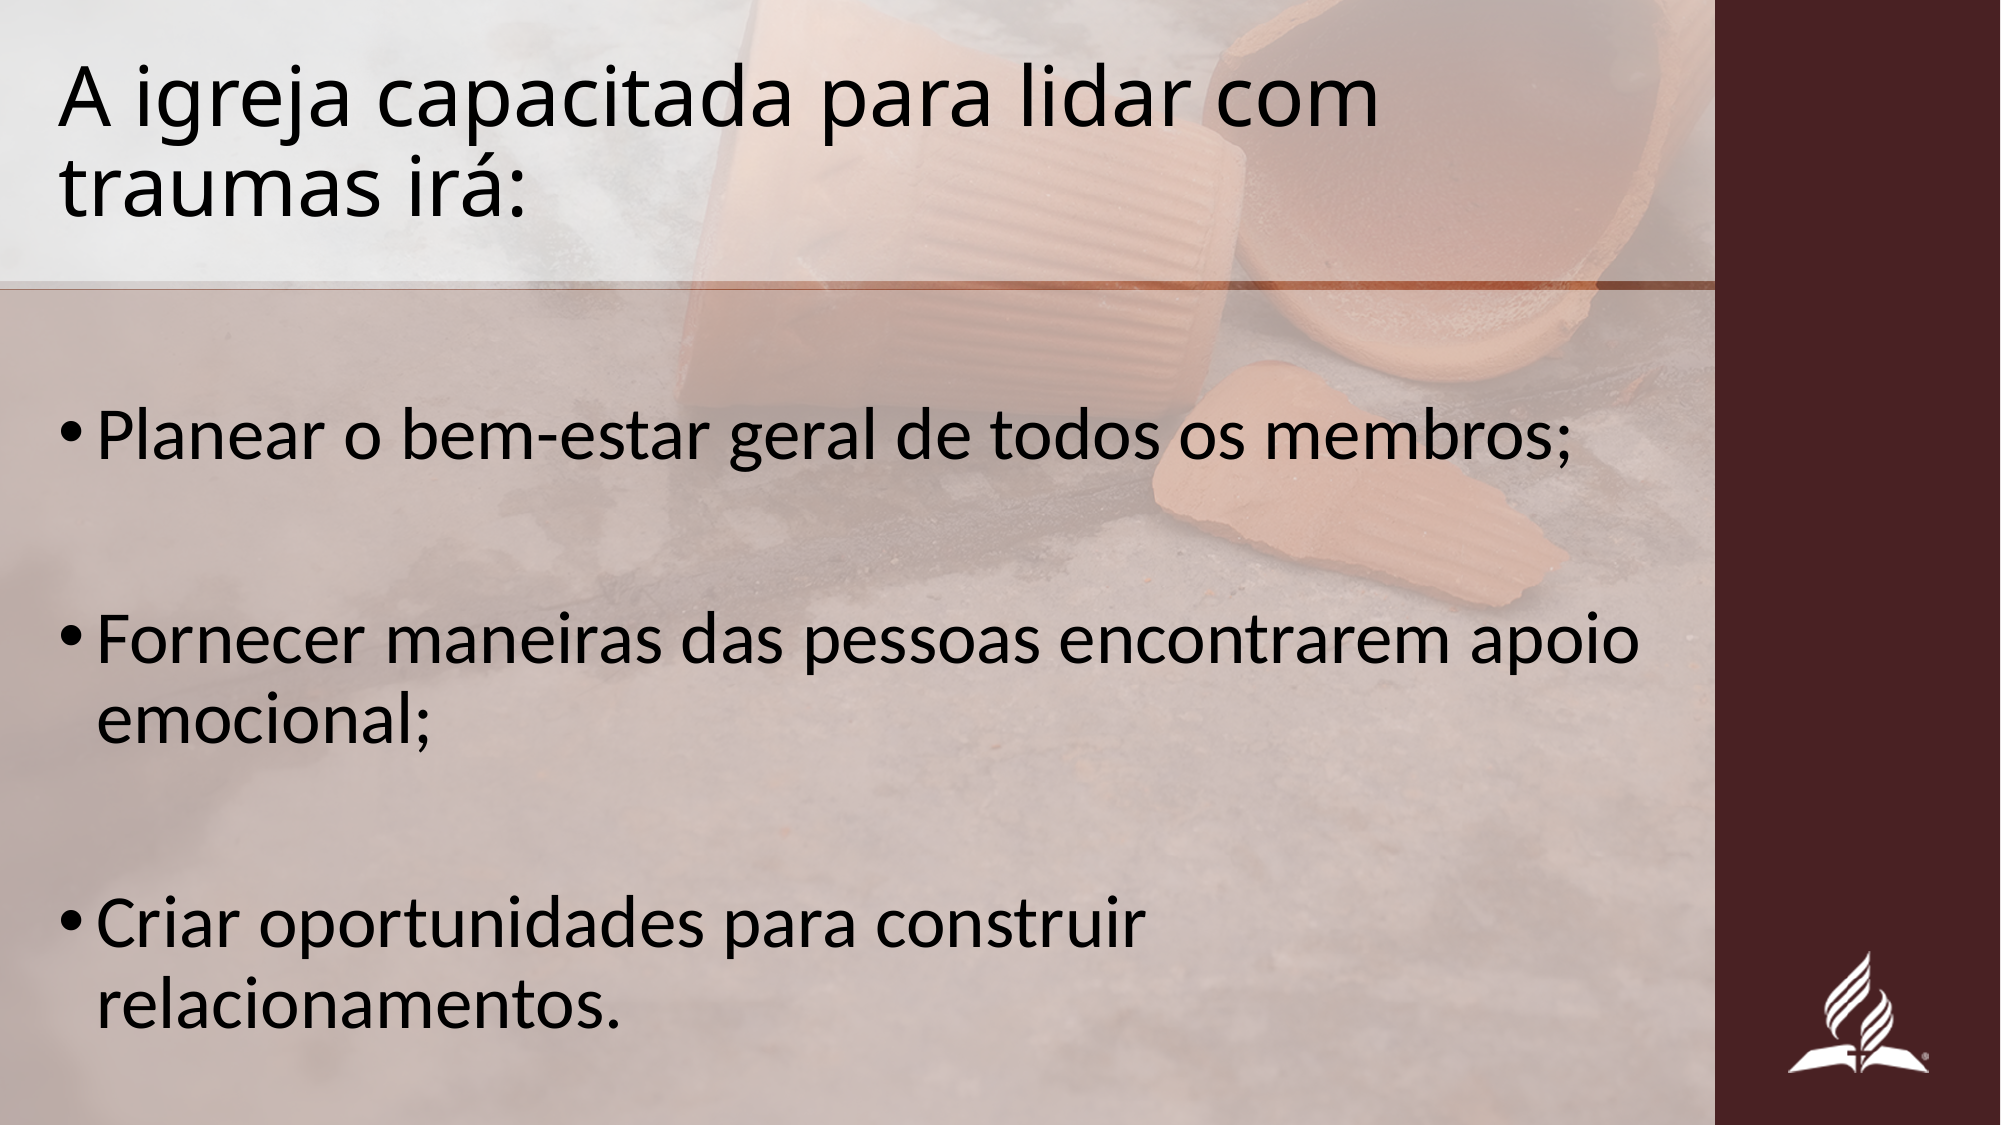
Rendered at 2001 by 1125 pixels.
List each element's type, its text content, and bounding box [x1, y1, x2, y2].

title A igreja capacitada para lidar com traumas irá: [43, 35, 1678, 254]
picture [0, 0, 2001, 1125]
list Planear o bem-estar geral de todos os membros; Fornecer maneiras das pessoas encontrarem apoio emocional; Criar oportunidades para construir relacionamentos. [43, 387, 1678, 1101]
